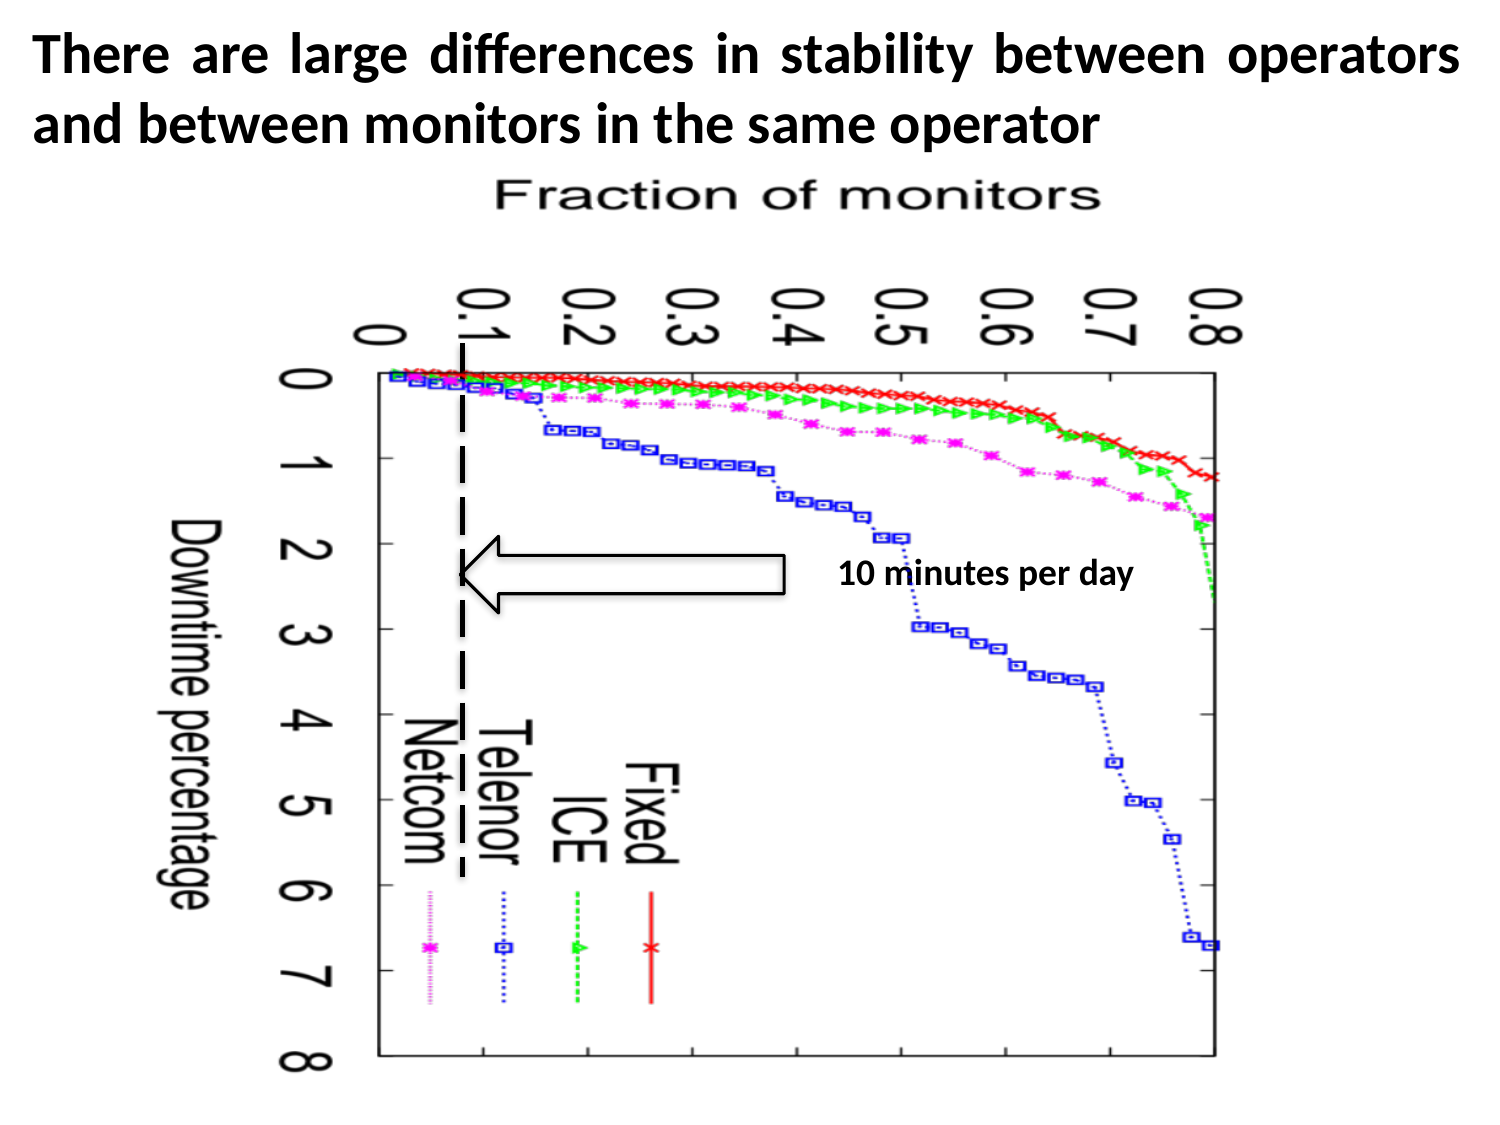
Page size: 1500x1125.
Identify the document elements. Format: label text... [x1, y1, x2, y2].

text_box There are large differences in stability between operators and between monitors in the same operator [1253, 7, 1477, 194]
picture [181, 0, 1249, 1125]
text_box There are large differences in stability between operators and between monitors in the same operator [17, 7, 176, 194]
